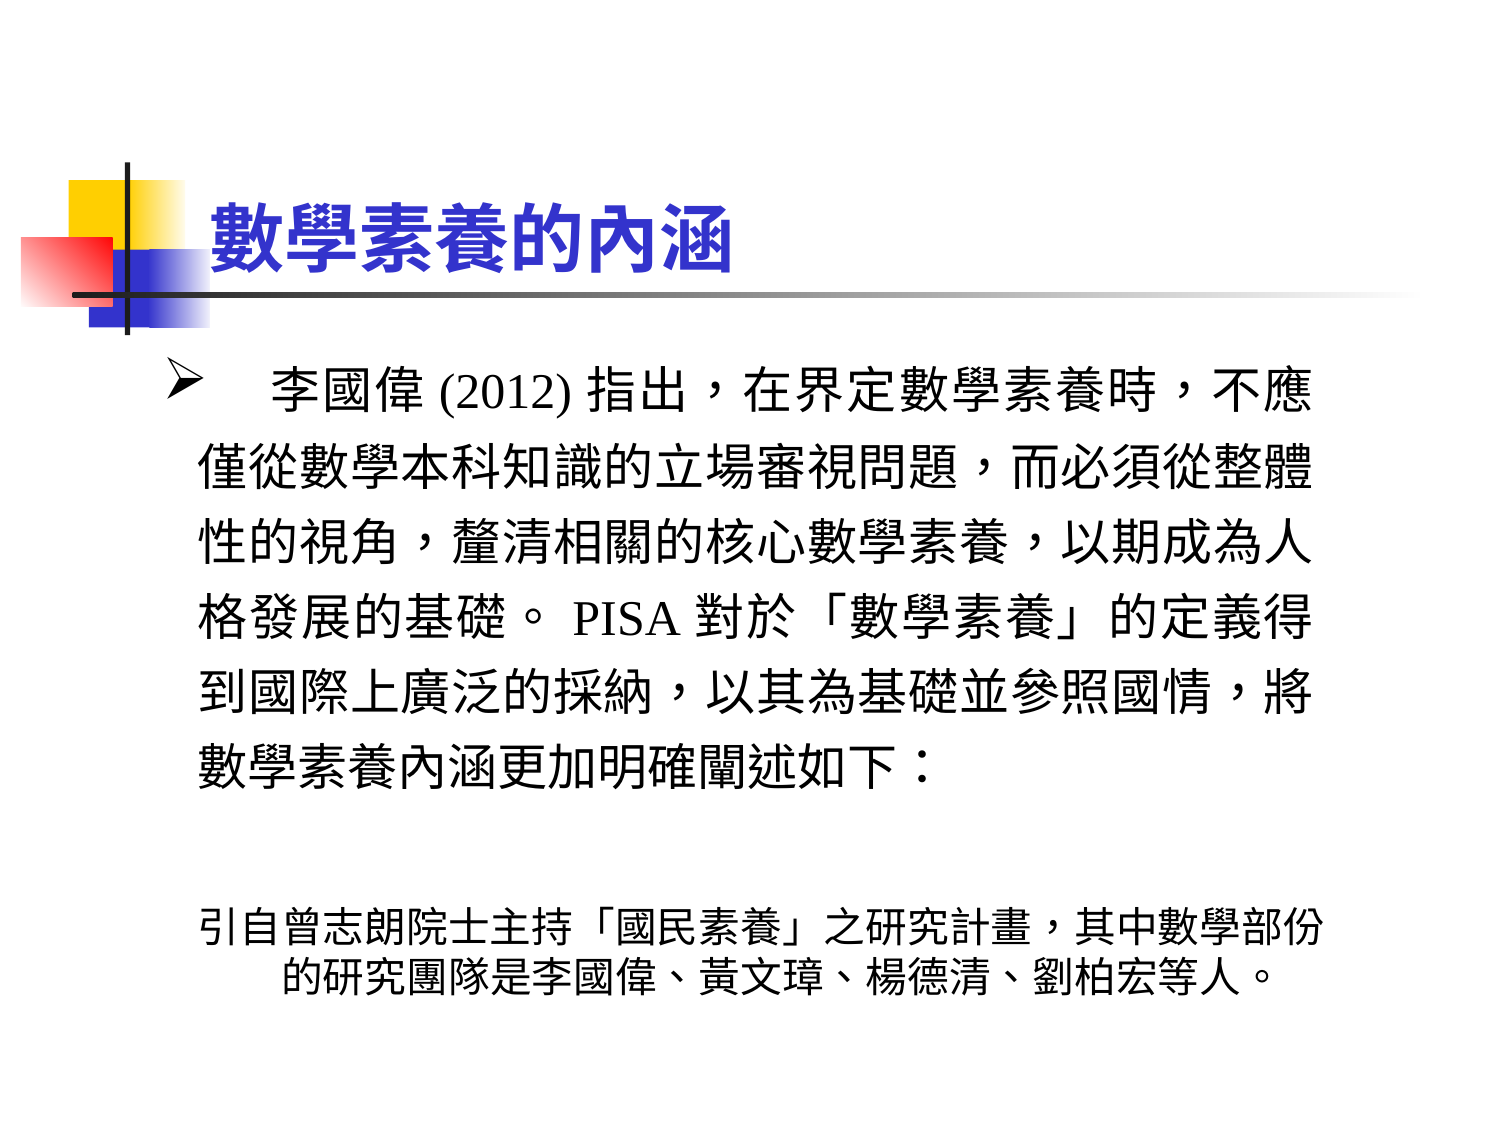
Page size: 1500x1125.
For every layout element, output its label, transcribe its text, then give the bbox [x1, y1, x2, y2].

text_box 引自曾志朗院士主持「國民素養」之研究計畫，其中數學部份 的研究團隊是李國偉、黃文璋、楊德清、劉柏宏等人。 [182, 893, 1363, 1008]
title 數學素養的內涵 [194, 101, 1468, 289]
text_box 李國偉(2012)指出，在界定數學素養時，不應僅從數學本科知識的立場審視問題，而必須從整體性的視角，釐清相關的核心數學素養，以期成為人格發展的基礎。PISA對於「數學素養」的定義得到國際上廣泛的採納，以其為基礎並參照國情，將數學素養內涵更加明確闡述如下： [147, 338, 1329, 803]
